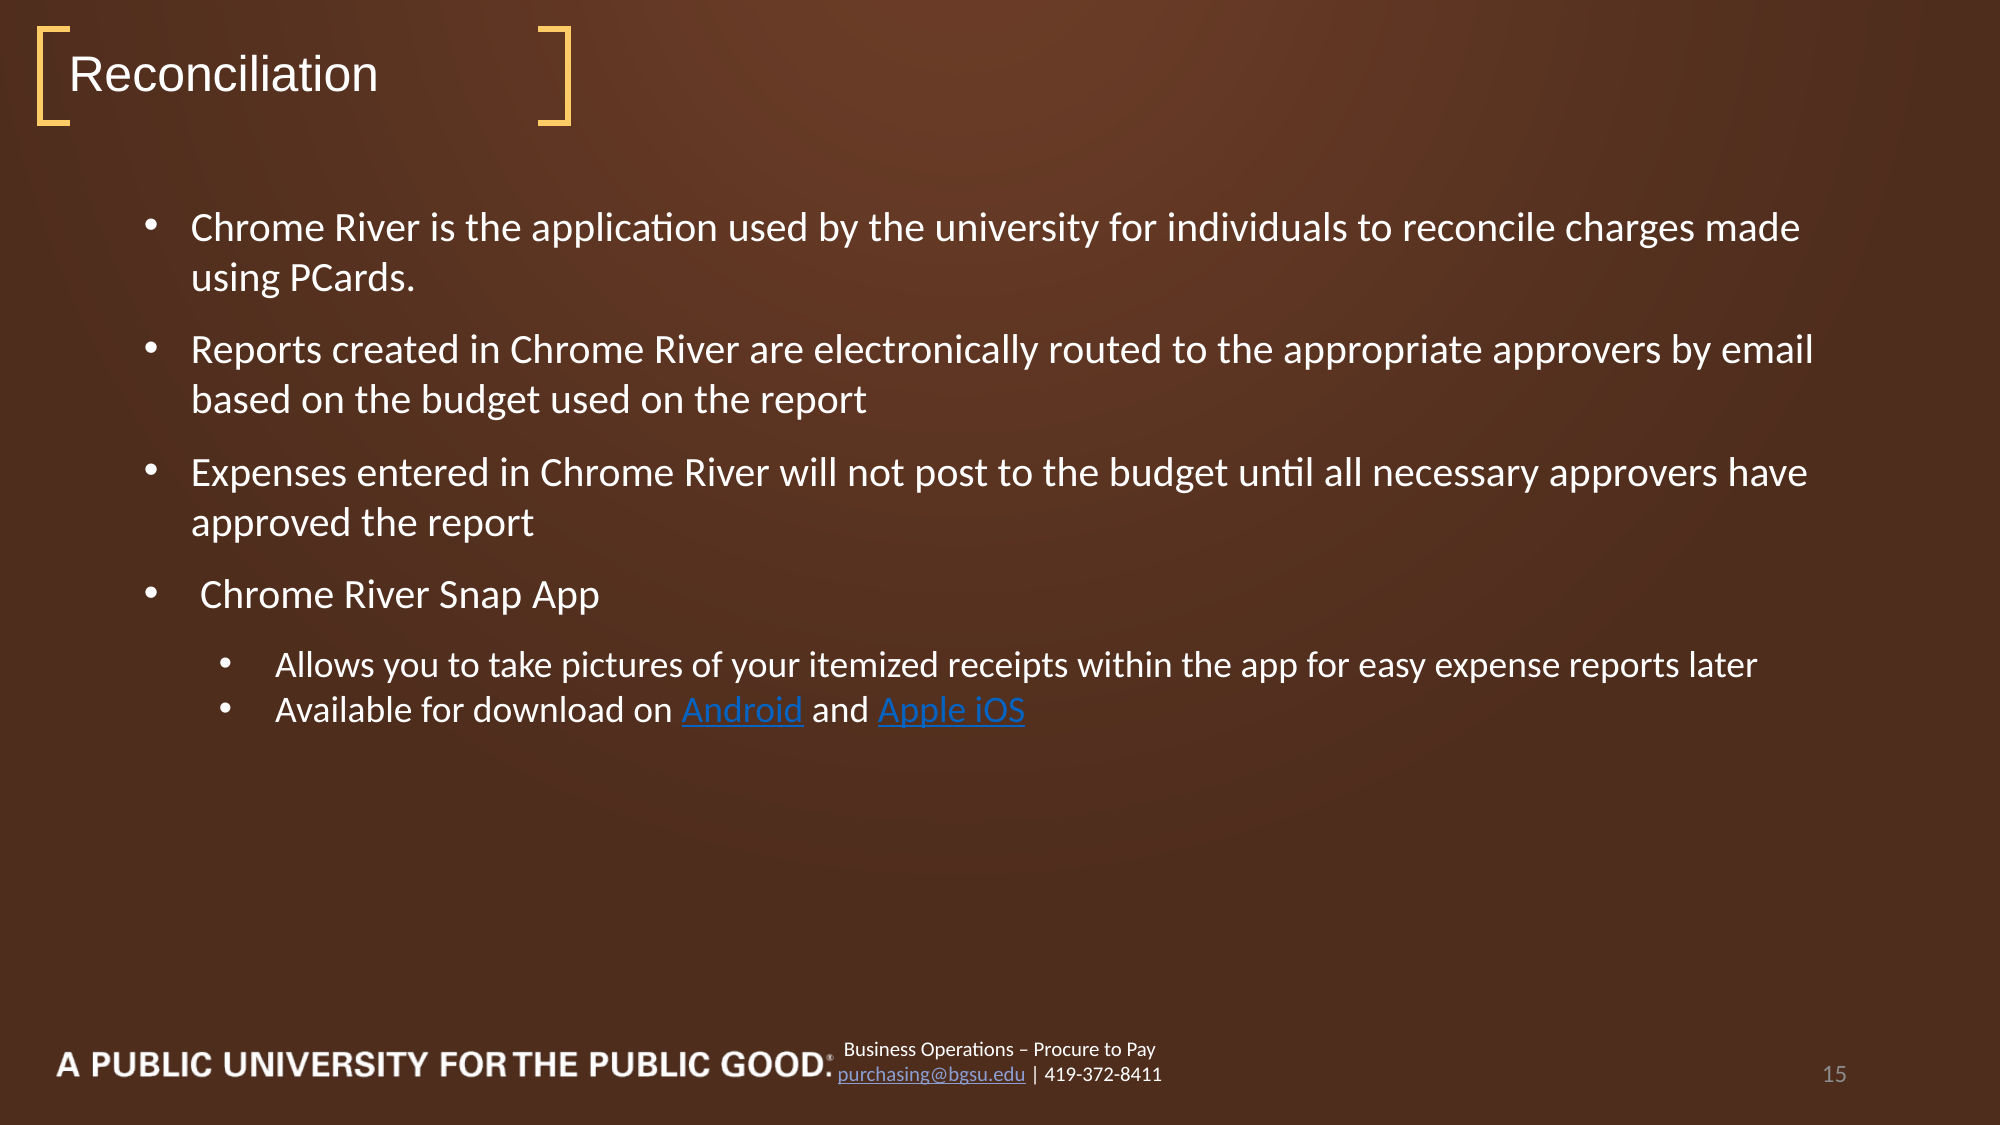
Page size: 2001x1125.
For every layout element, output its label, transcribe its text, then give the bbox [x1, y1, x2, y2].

slide_number 15 [1412, 1042, 1863, 1103]
footer Business Operations – Procure to Pay purchasing@bgsu.edu | 419-372-8411 [662, 1042, 1338, 1103]
picture [0, 0, 2000, 1125]
text_box Reconciliation [53, 38, 563, 113]
text_box Chrome River is the application used by the university for individuals to reconcile charges made using PCards. Reports created in Chrome River are electronically routed to the appropriate approvers by email based on the budget used on the report Expenses entered in Chrome River will not post to the budget until all necessary approvers have approved the report Chrome River Snap App Allows you to take pictures of your itemized receipts within the app for easy expense reports later Available for download on Android and Apple iOS [129, 192, 1871, 783]
